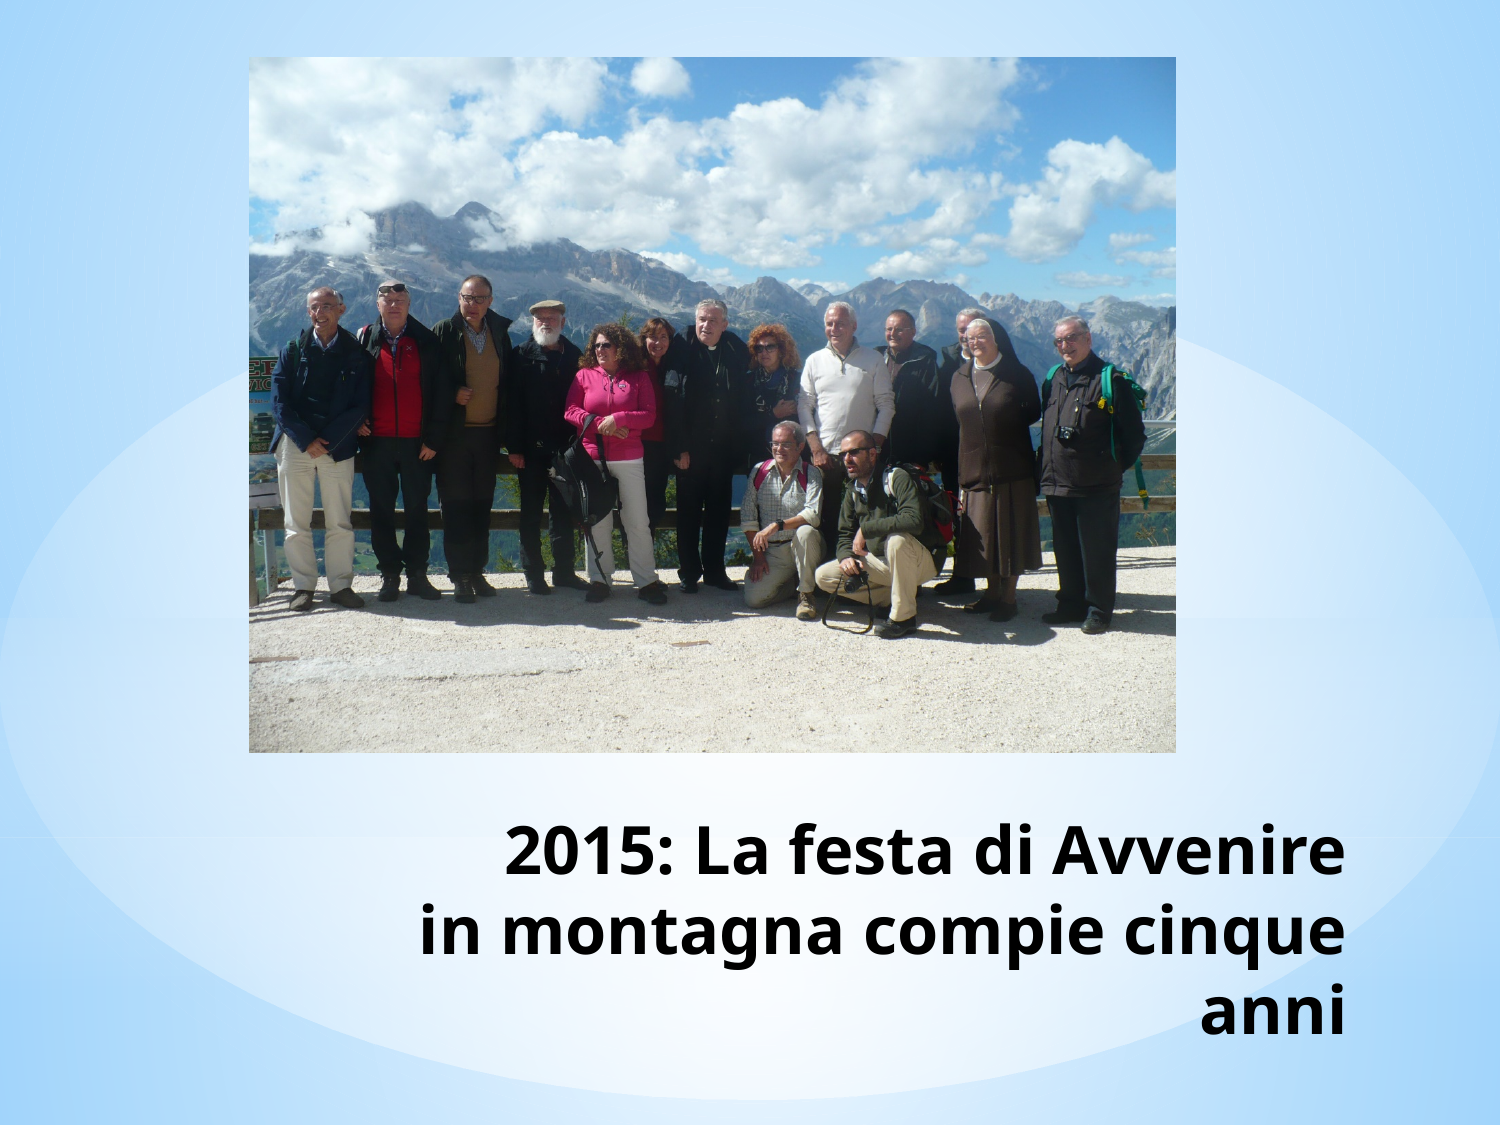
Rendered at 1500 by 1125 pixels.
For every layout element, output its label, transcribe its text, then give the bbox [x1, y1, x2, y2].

title 2015: La festa di Avvenire in montagna compie cinque anni [294, 800, 1363, 988]
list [249, 57, 1176, 753]
